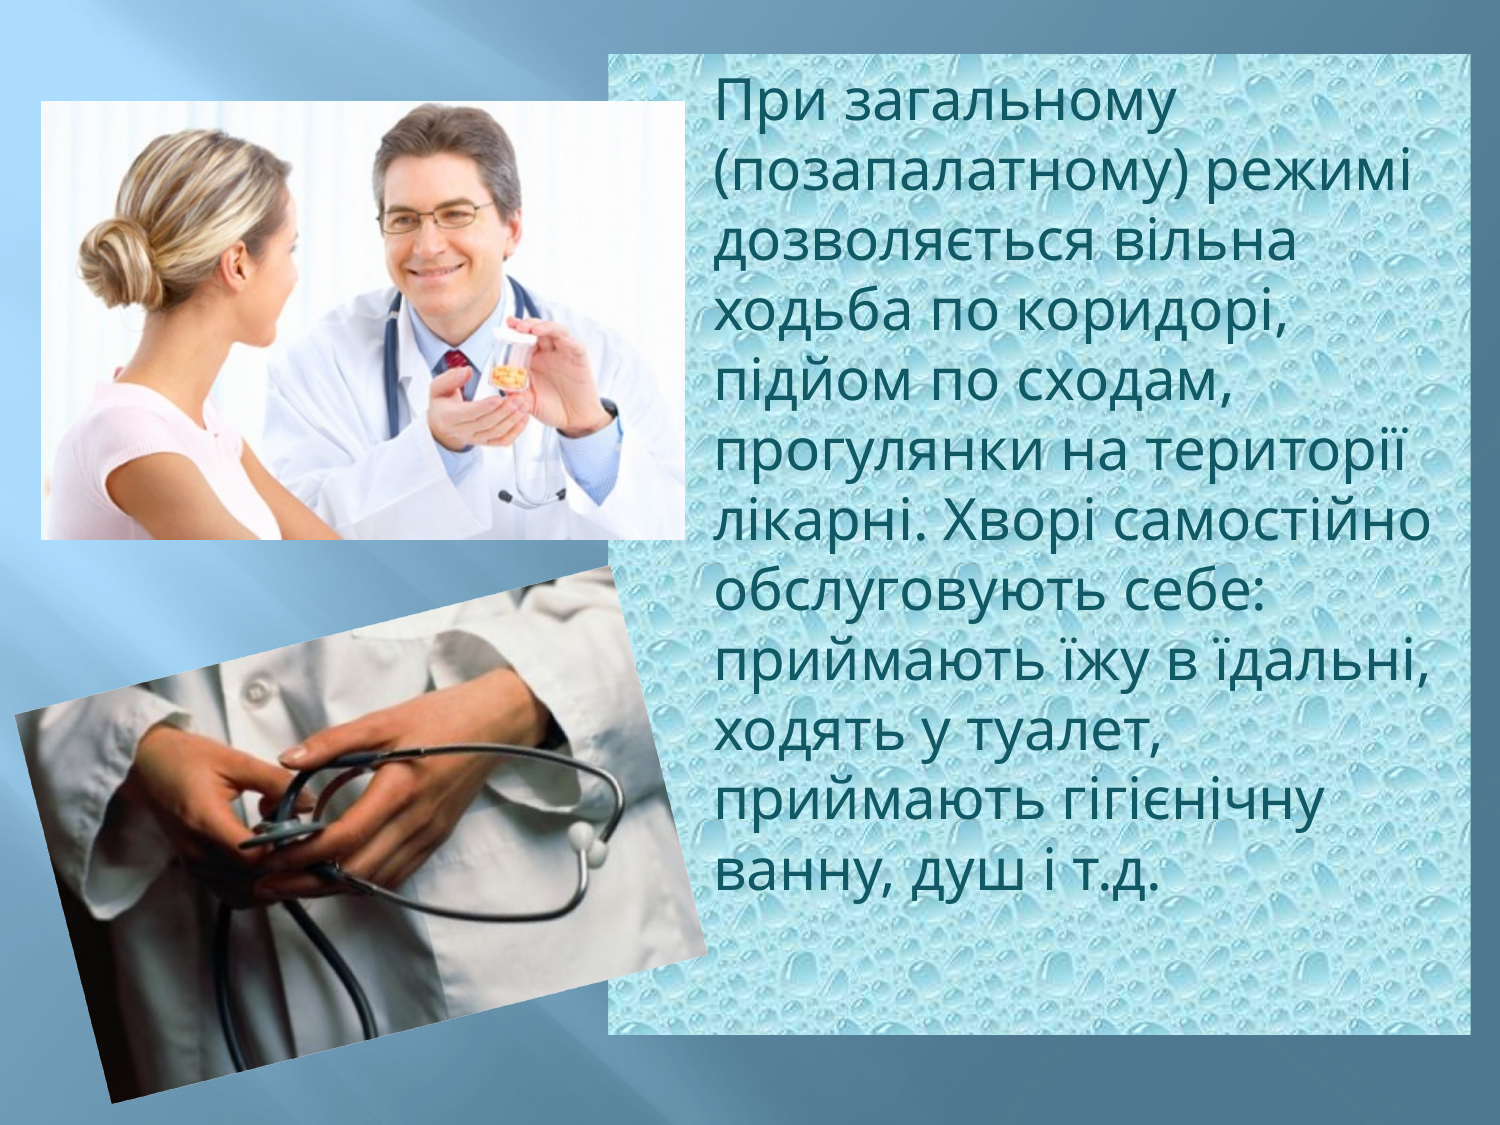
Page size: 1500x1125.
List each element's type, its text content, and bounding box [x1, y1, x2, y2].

list При загальному (позапалатному) режимі дозволяється вільна ходьба по коридорі, підйом по сходам, прогулянки на території лікарні. Хворі самостійно обслуговують себе: приймають їжу в їдальні, ходять у туалет, приймають гігієнічну ванну, душ і т.д. [608, 54, 1471, 1035]
picture [41, 101, 686, 540]
picture [15, 566, 707, 1103]
